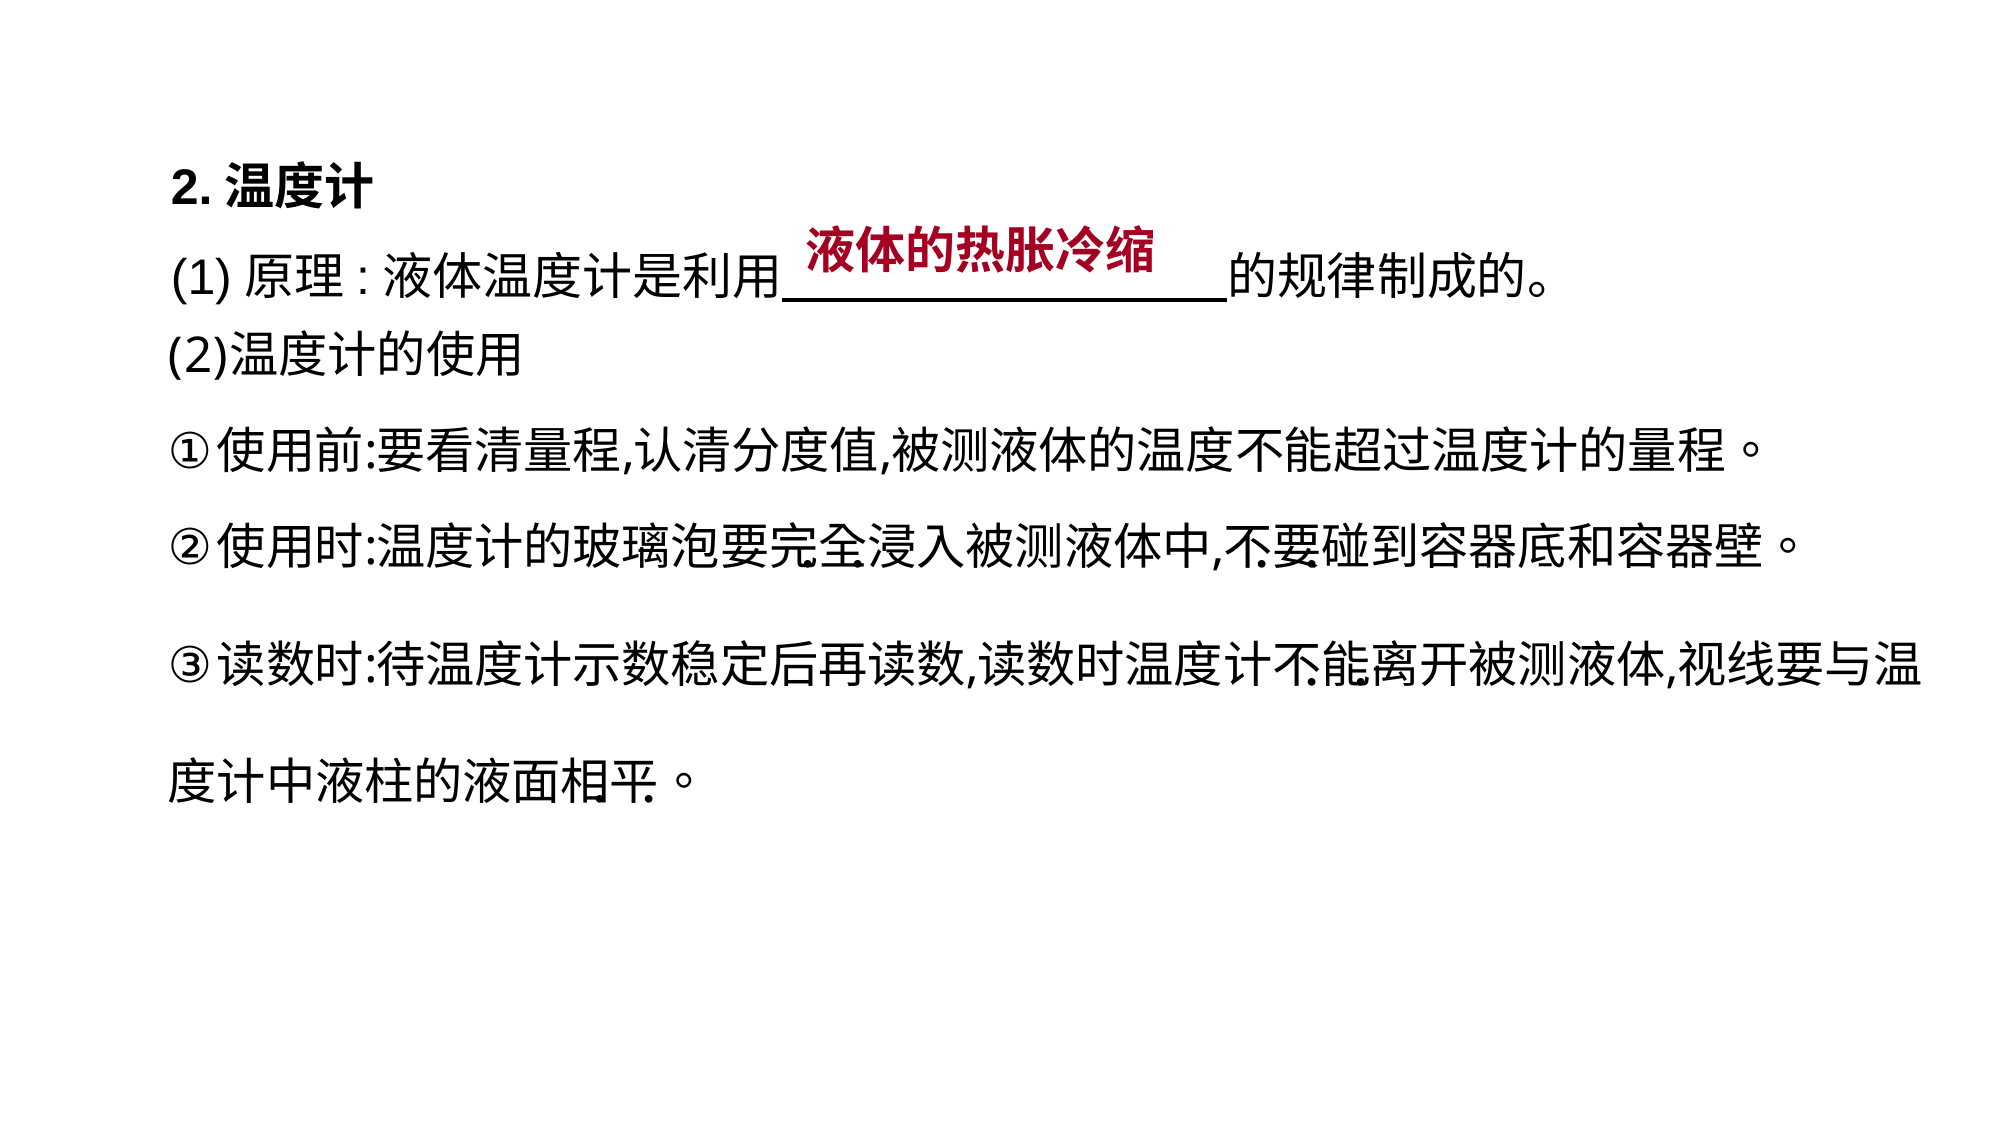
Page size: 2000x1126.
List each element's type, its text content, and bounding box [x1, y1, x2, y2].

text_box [167, 304, 1940, 881]
text_box 液体的热胀冷缩 [790, 211, 1171, 287]
text_box 2.温度计 (1)原理:液体温度计是利用 的规律制成的。 [156, 117, 1903, 312]
